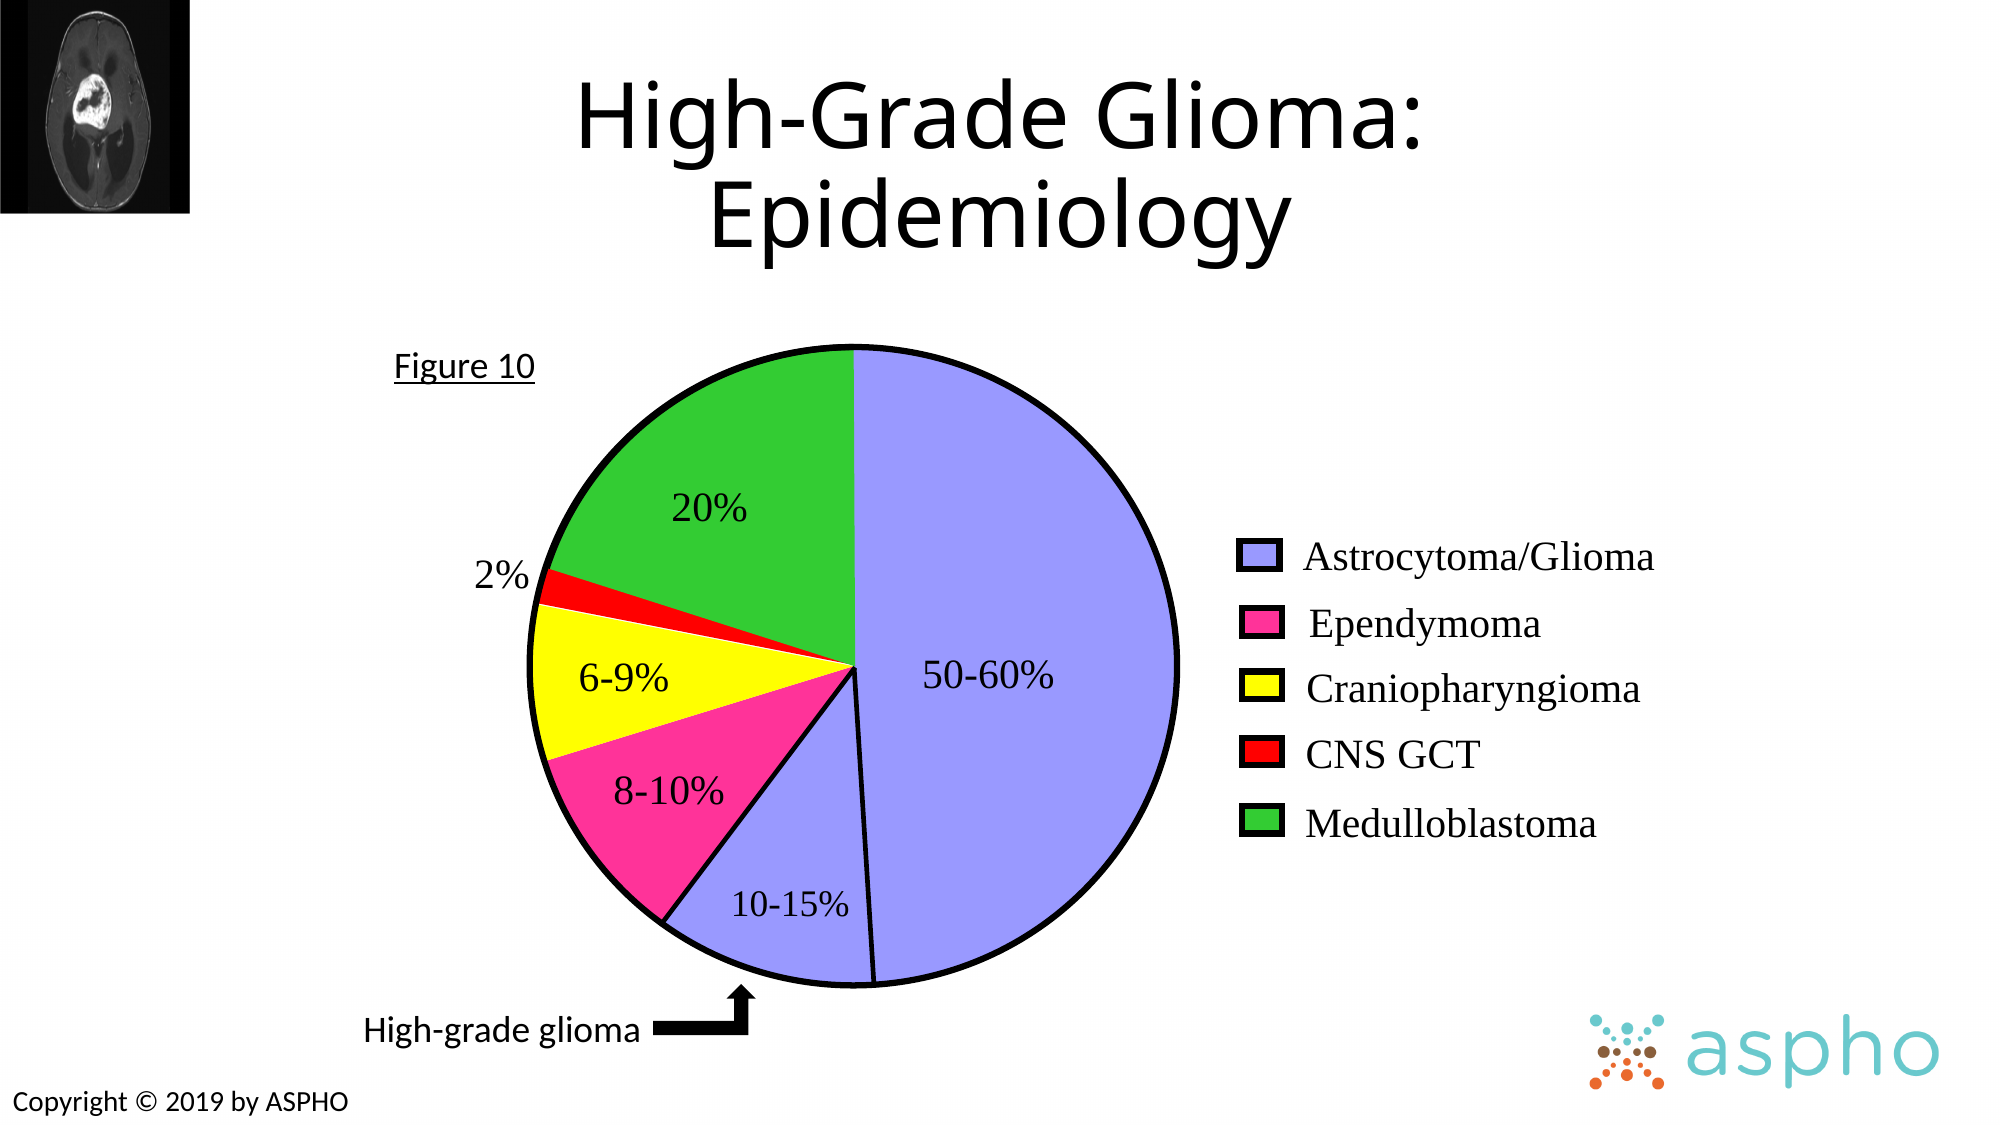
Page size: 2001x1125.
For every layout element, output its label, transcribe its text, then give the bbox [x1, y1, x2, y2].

text_box Figure 10 [379, 334, 676, 394]
title High-Grade Glioma: Epidemiology [137, 59, 1863, 278]
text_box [348, 667, 913, 1059]
text_box Copyright © 2019 by ASPHO [0, 1074, 370, 1125]
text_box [459, 346, 1724, 986]
picture [0, 0, 2001, 1125]
